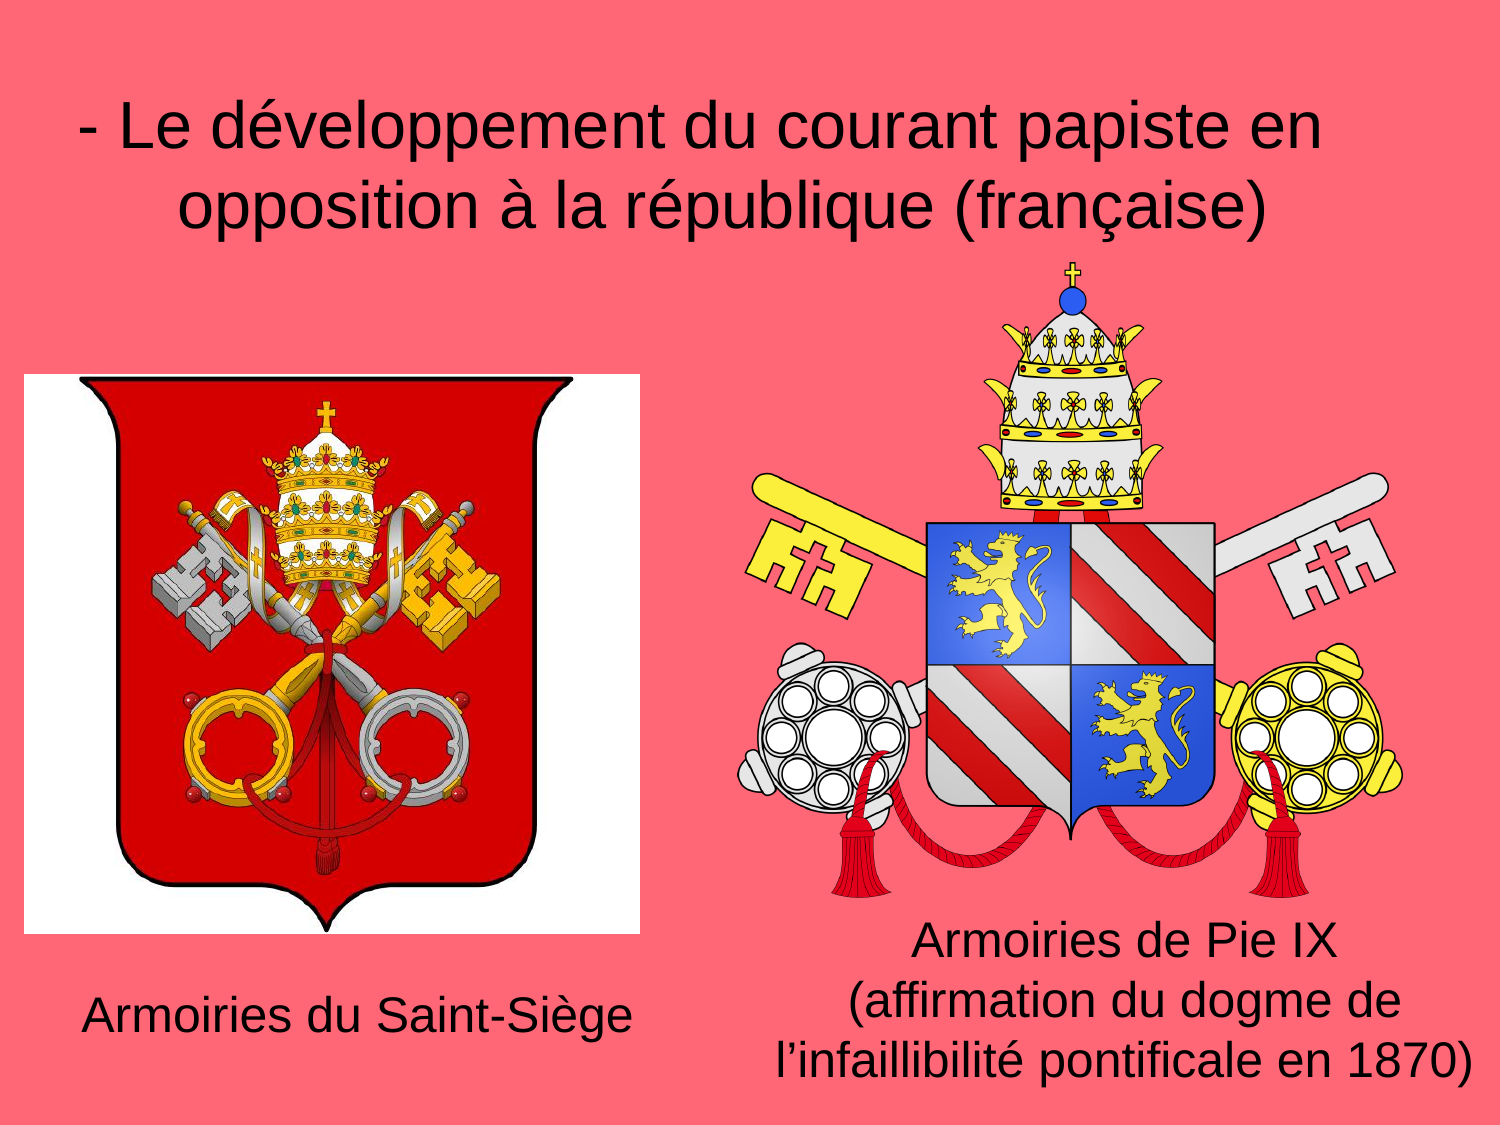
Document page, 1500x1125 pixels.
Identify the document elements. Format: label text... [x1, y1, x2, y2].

text_box Armoiries du Saint-Siège [66, 974, 649, 1050]
picture [24, 374, 641, 935]
list - Le développement du courant papiste en opposition à la république (française) [62, 74, 1463, 963]
text_box Armoiries de Pie IX (affirmation du dogme de l’infaillibilité pontificale en 1870) [749, 899, 1500, 1095]
picture [737, 262, 1404, 898]
